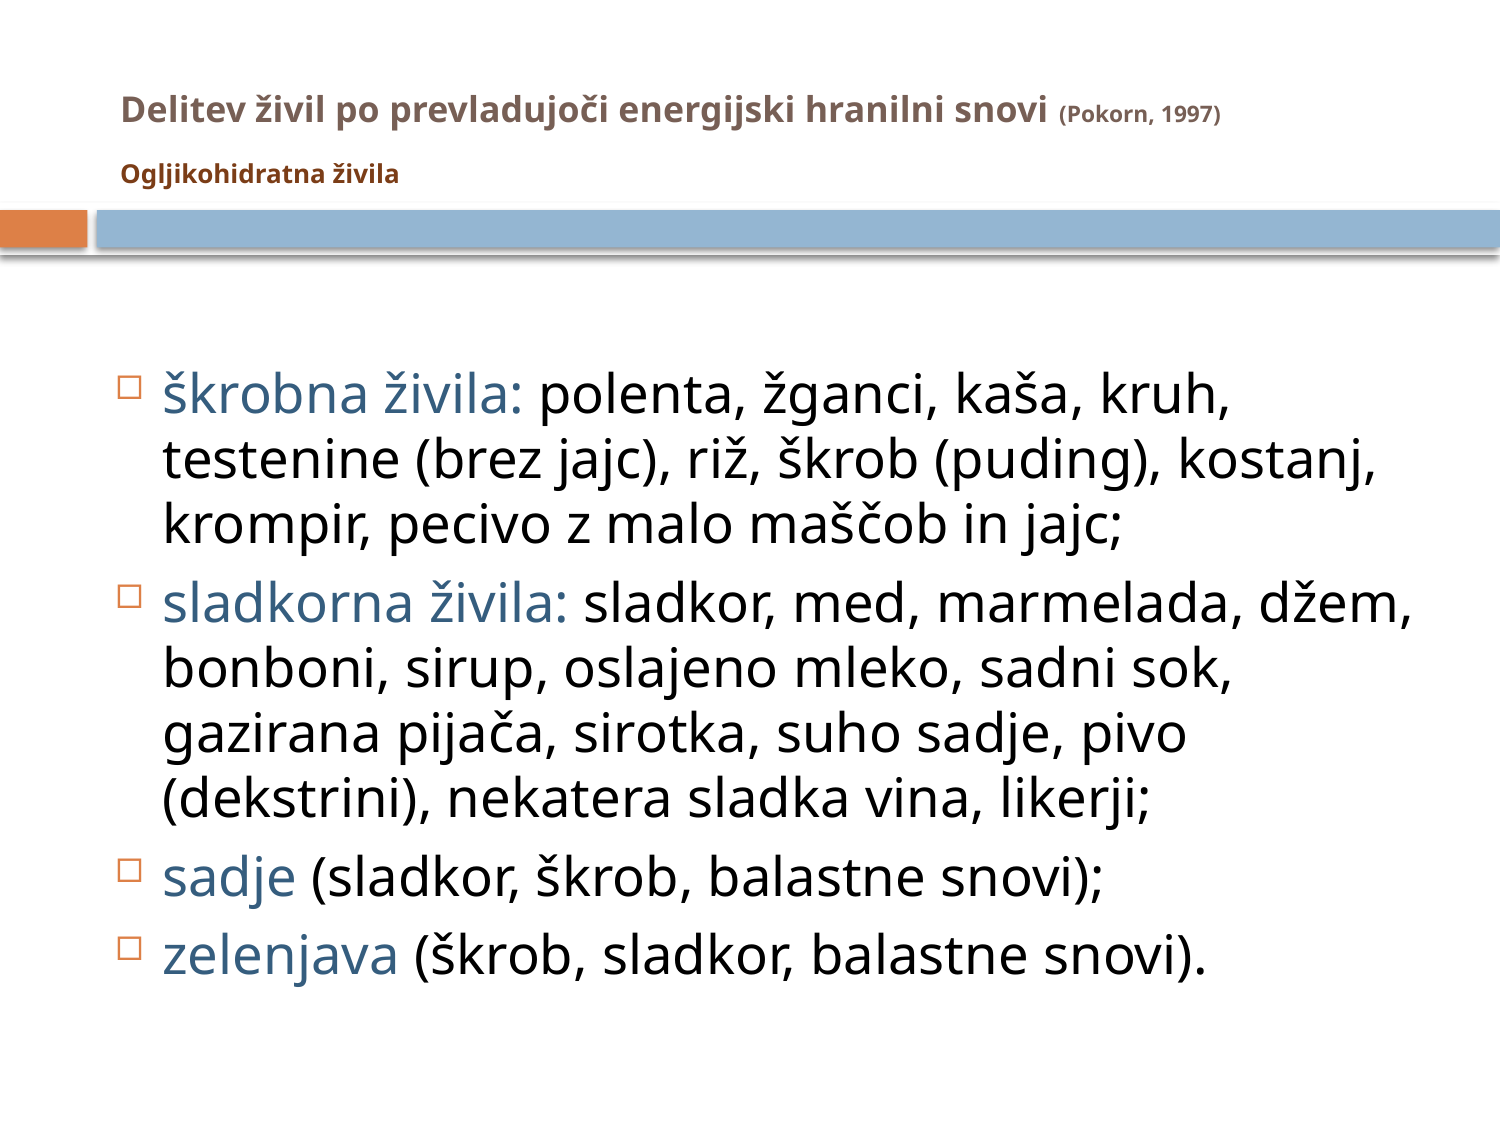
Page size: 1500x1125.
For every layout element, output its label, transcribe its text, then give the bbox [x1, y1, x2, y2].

title Delitev živil po prevladujoči energijski hranilni snovi (Pokorn, 1997) Ogljikohidratna živila [105, 35, 1443, 198]
list škrobna živila: polenta, žganci, kaša, kruh, testenine (brez jajc), riž, škrob (puding), kostanj, krompir, pecivo z malo maščob in jajc; sladkorna živila: sladkor, med, marmelada, džem, bonboni, sirup, oslajeno mleko, sadni sok, gazirana pijača, sirotka, suho sadje, pivo (dekstrini), nekatera sladka vina, likerji; sadje (sladkor, škrob, balastne snovi); zelenjava (škrob, sladkor, balastne snovi). [100, 351, 1438, 1000]
